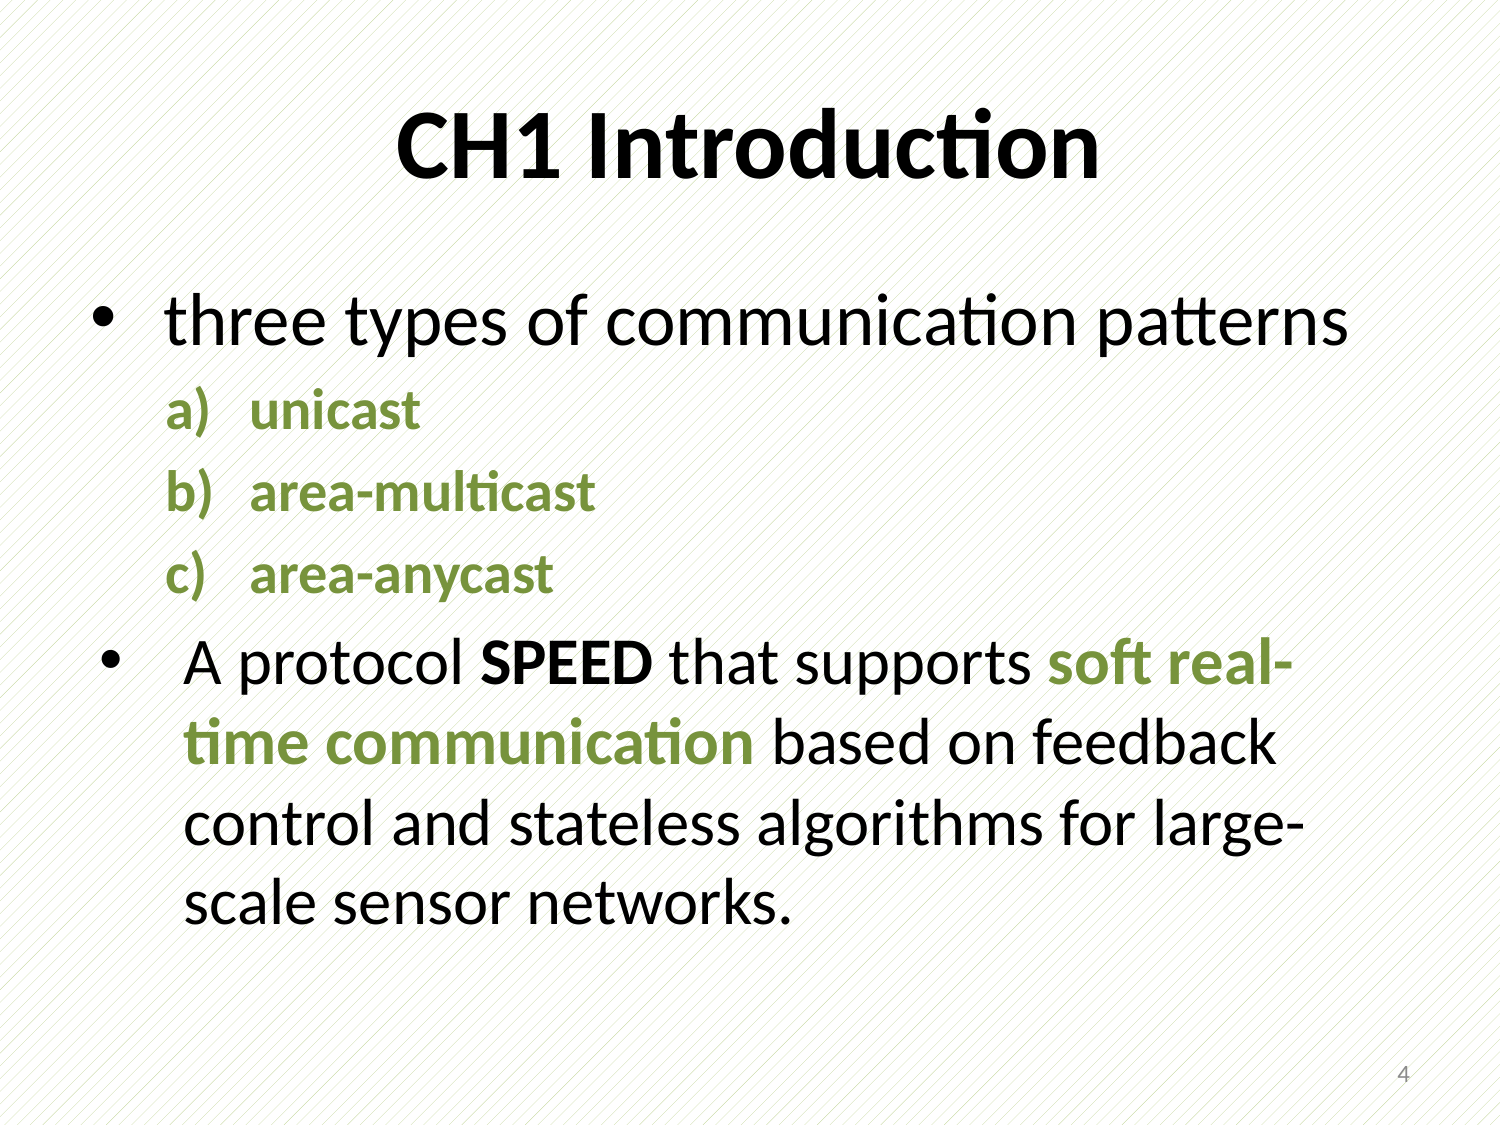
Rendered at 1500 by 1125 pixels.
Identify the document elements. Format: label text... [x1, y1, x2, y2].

list three types of communication patterns unicast area-multicast area-anycast A protocol SPEED that supports soft real-time communication based on feedback control and stateless algorithms for large-scale sensor networks. [75, 262, 1425, 1005]
slide_number 4 [1074, 1042, 1425, 1103]
title CH1 Introduction [75, 45, 1425, 233]
